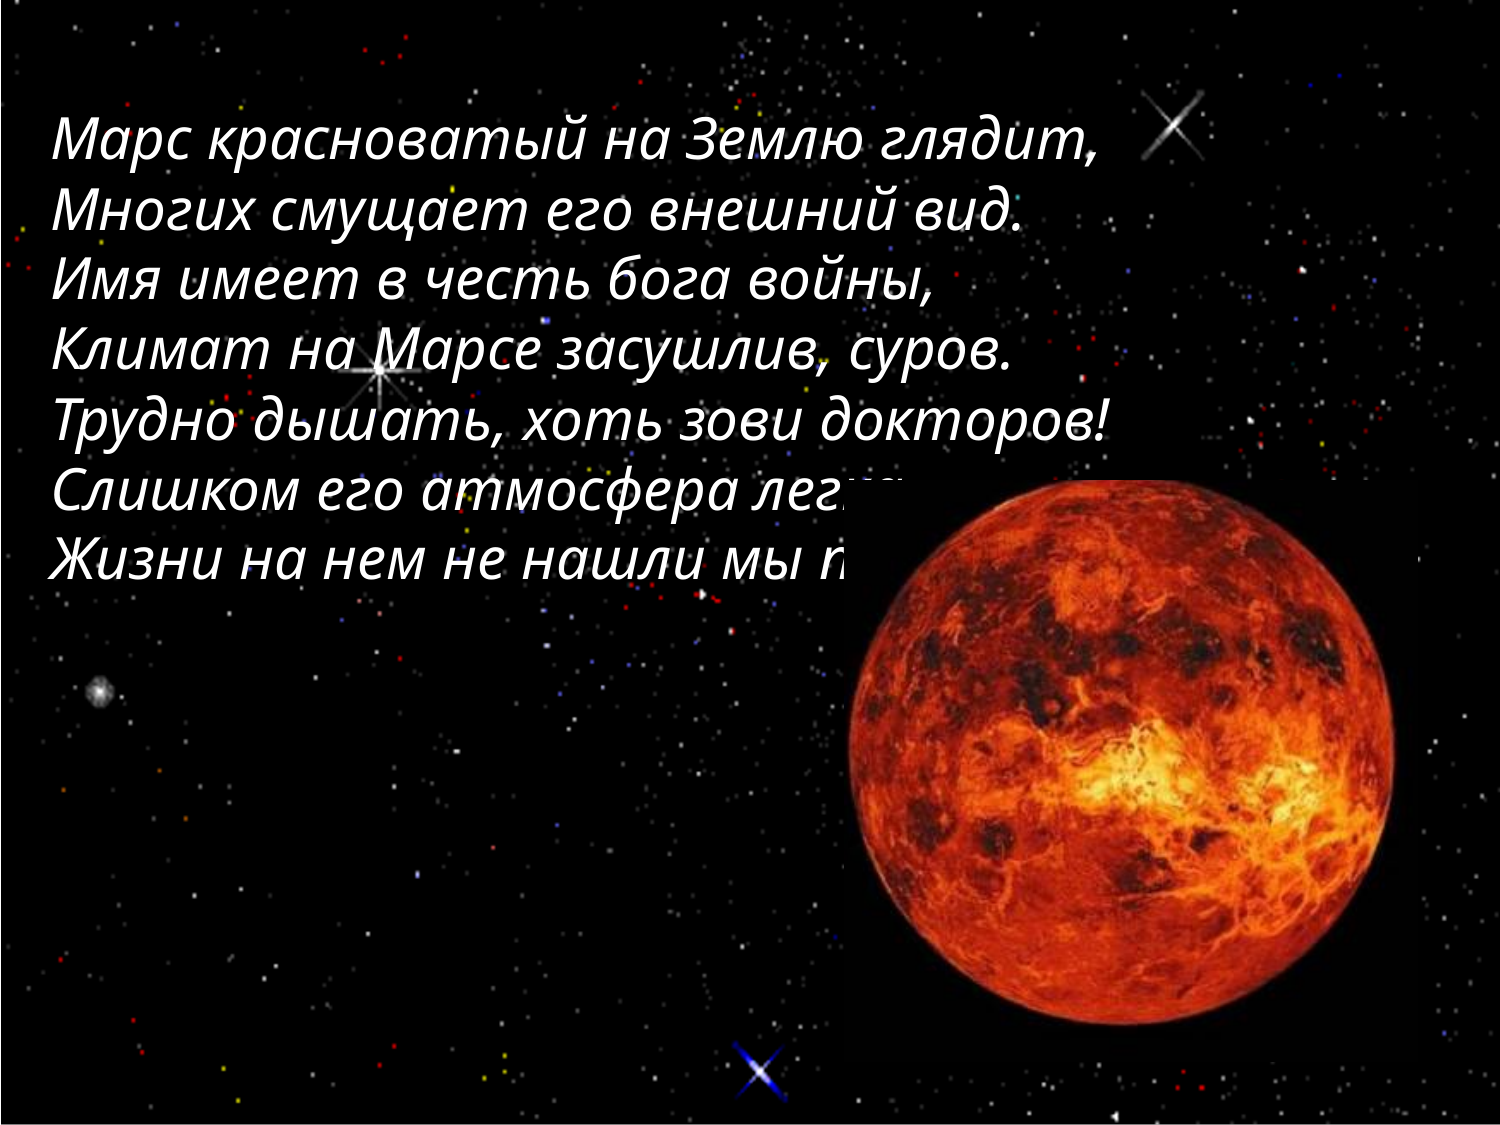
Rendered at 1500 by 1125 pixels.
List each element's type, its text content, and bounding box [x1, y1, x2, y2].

picture [0, 0, 1500, 1125]
text_box Марс красноватый на Землю глядит, Многих смущает его внешний вид. Имя имеет в честь бога войны, Климат на Марсе засушлив, суров. Трудно дышать, хоть зови докторов! Слишком его атмосфера легка. Жизни на нем не нашли мы пока. [35, 94, 1371, 599]
